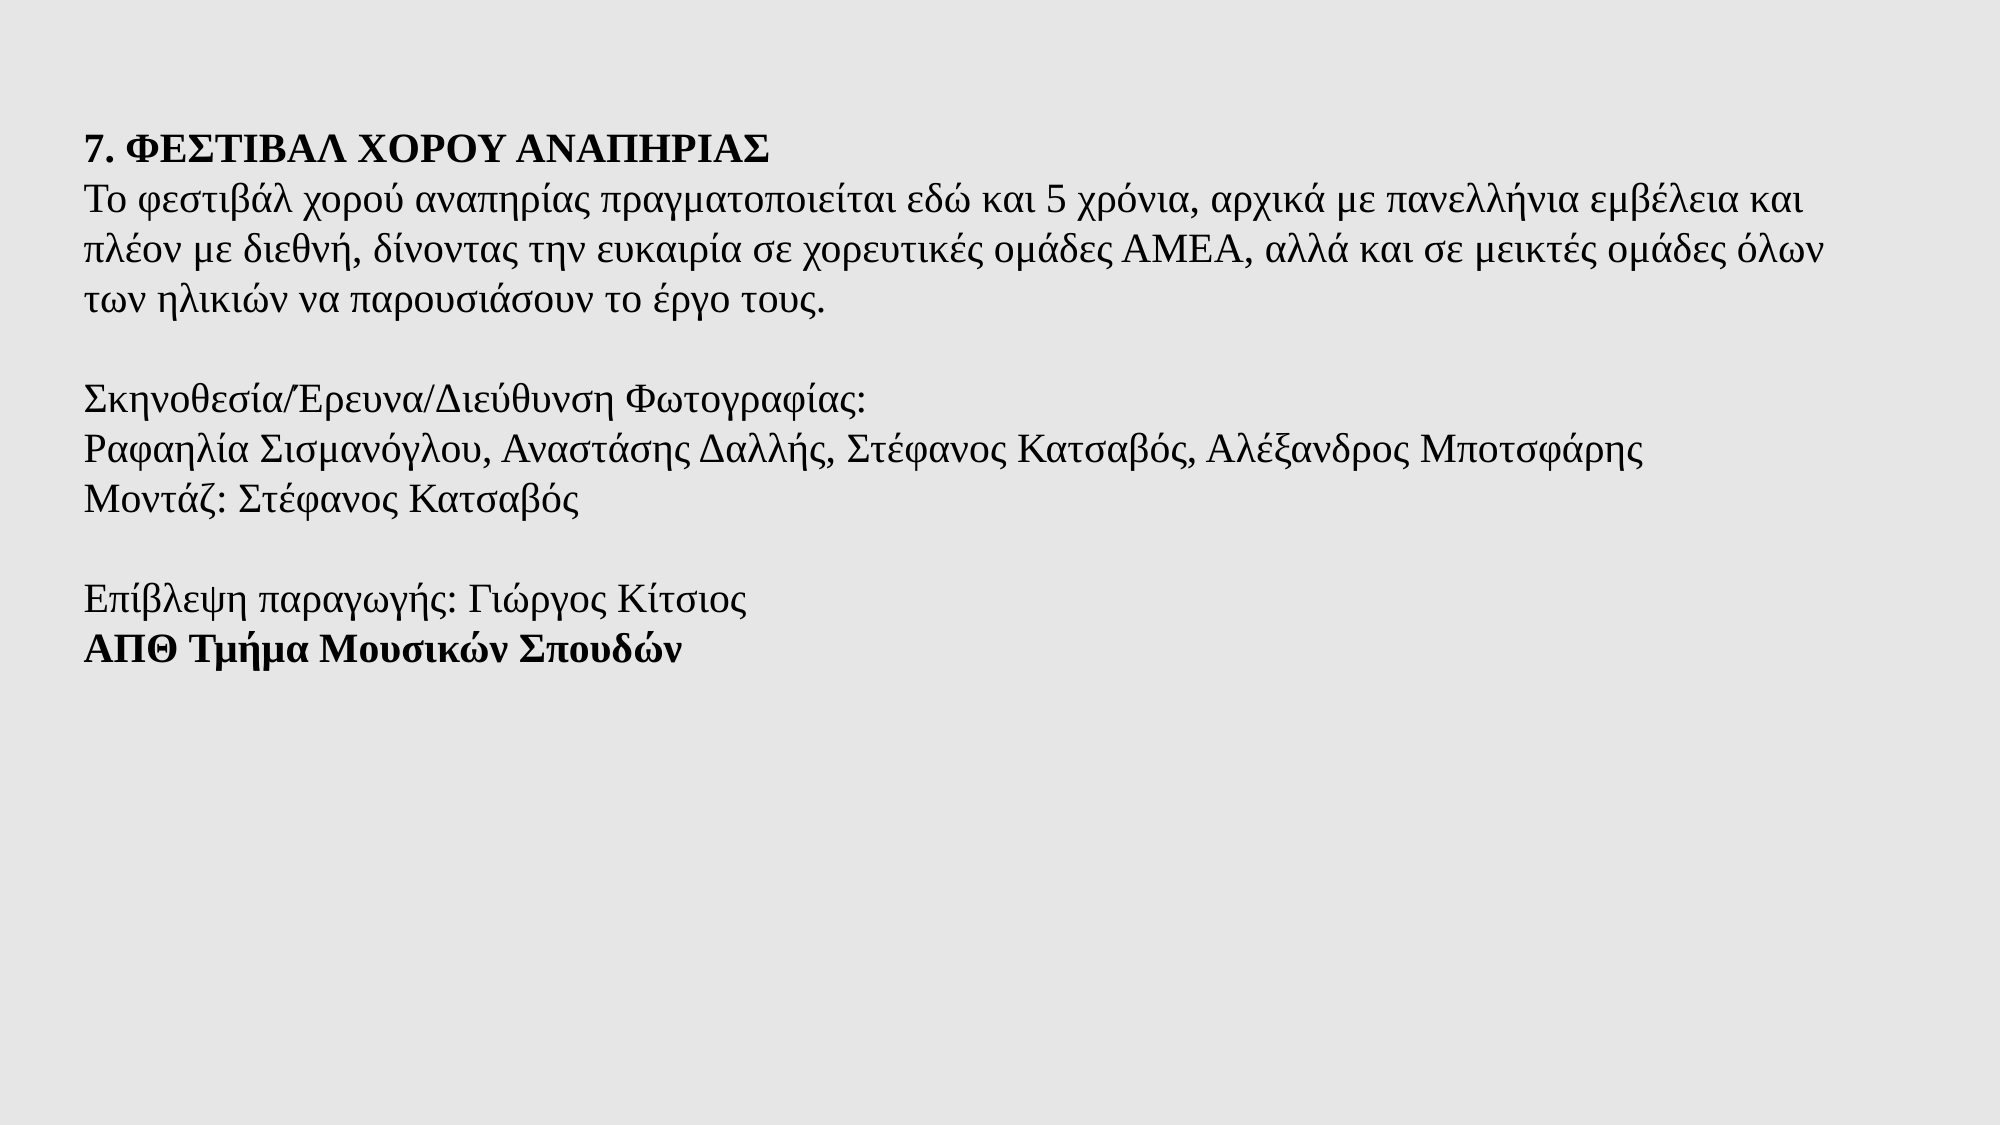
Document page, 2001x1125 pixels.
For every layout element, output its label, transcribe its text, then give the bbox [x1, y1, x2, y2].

text_box 7. ΦΕΣΤΙΒΑΛ ΧΟΡΟΥ ΑΝΑΠΗΡΙΑΣ Το φεστιβάλ χορού αναπηρίας πραγματοποιείται εδώ και 5 χρόνια, αρχικά με πανελλήνια εμβέλεια και πλέον με διεθνή, δίνοντας την ευκαιρία σε χορευτικές ομάδες ΑΜΕΑ, αλλά και σε μεικτές ομάδες όλων των ηλικιών να παρουσιάσουν το έργο τους. Σκηνοθεσία/Έρευνα/Διεύθυνση Φωτογραφίας: Ραφαηλία Σισμανόγλου, Αναστάσης Δαλλής, Στέφανος Κατσαβός, Αλέξανδρος Μποτσφάρης Μοντάζ: Στέφανος Κατσαβός Επίβλεψη παραγωγής: Γιώργος Κίτσιος ΑΠΘ Τμήμα Μουσικών Σπουδών [68, 87, 1923, 729]
